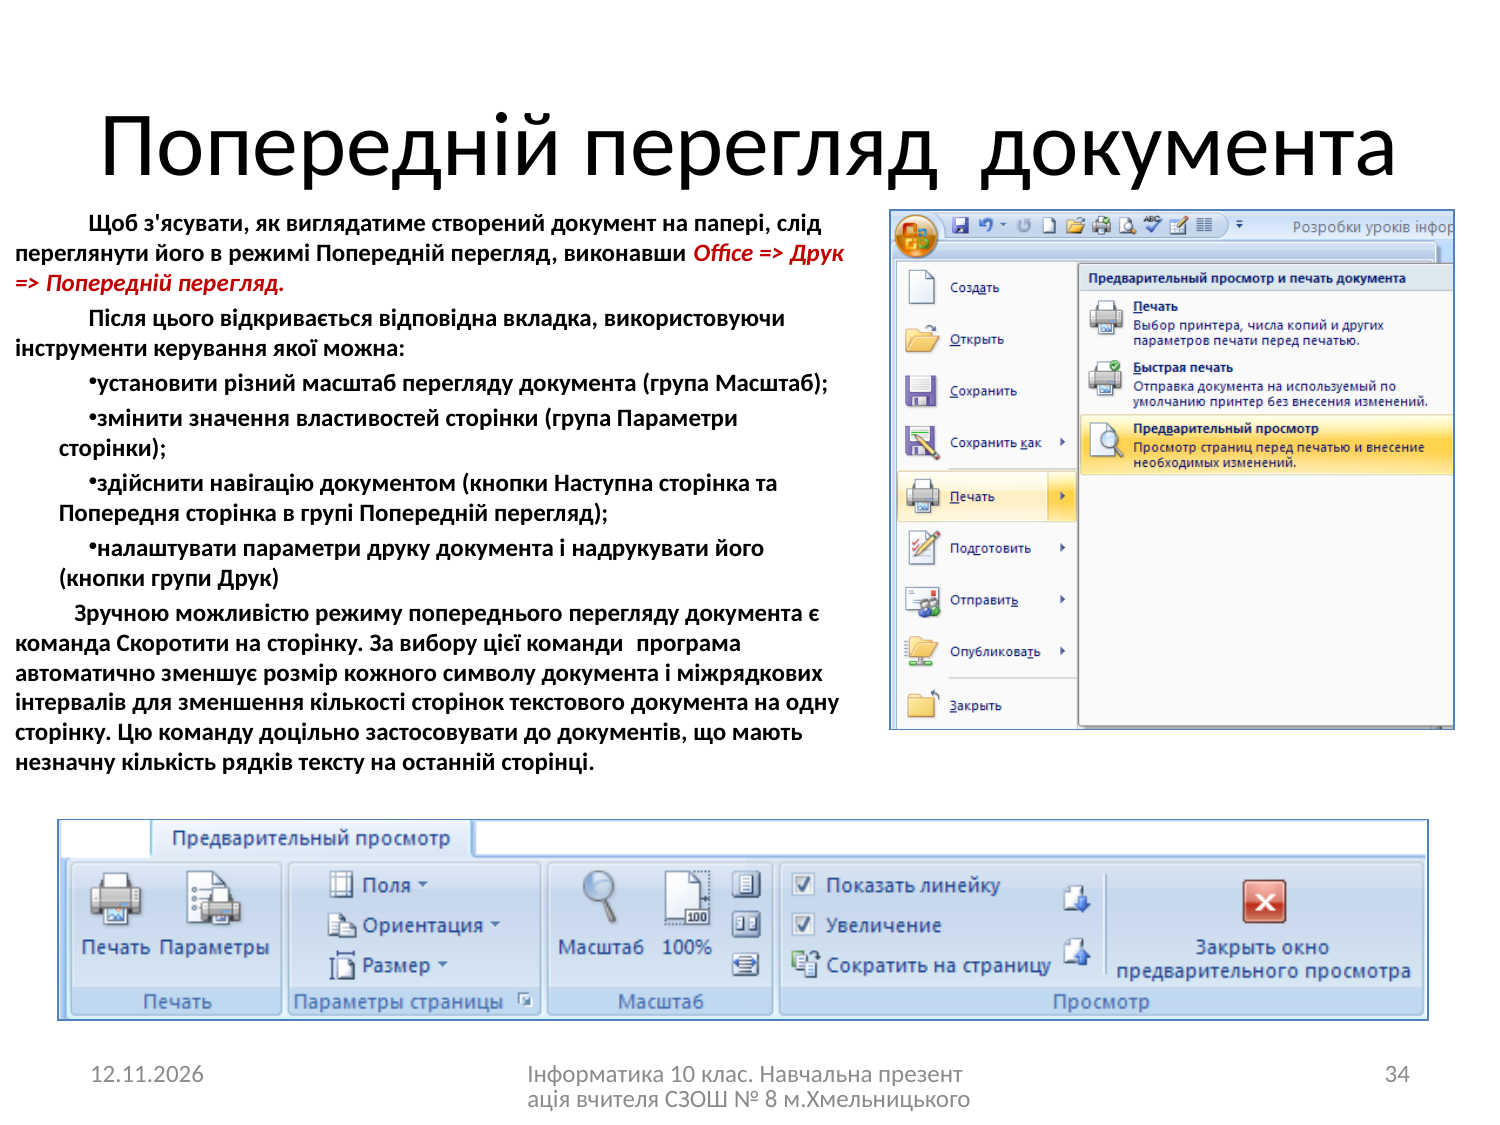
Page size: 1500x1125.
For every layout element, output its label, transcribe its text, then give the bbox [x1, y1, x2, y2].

list Щоб з'ясувати, як виглядатиме створений документ на папері, слід переглянути його в режимі Попередній перегляд, виконавши Office => Друк => Попередній перегляд. Після цього відкривається відповідна вкладка, використовуючи інструменти керування якої можна: установити різний масштаб перегляду документа (група Масштаб); змінити значення властивостей сторінки (група Параметри сторінки); здійснити навігацію документом (кнопки Наступна сторінка та Попередня сторінка в групі Попередній перегляд); налаштувати параметри друку документа і надрукувати його (кнопки групи Друк) Зручною можливістю режиму попереднього перегляду документа є команда Скоротити на сторінку. За вибору цієї команди програма автоматично зменшує розмір кожного символу документа і міжрядкових інтервалів для зменшення кількості сторінок текстового документа на одну сторінку. Цю команду доцільно застосовувати до документів, що мають незначну кількість рядків тексту на останній сторінці. [0, 199, 868, 809]
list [890, 210, 1454, 730]
picture [58, 820, 1428, 1020]
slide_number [75, 1042, 425, 1103]
footer Інформатика 10 клас. Навчальна презентація вчителя СЗОШ № 8 м.Хмельницького [512, 1042, 988, 1103]
slide_number 34 [1074, 1042, 1425, 1103]
title Попередній перегляд документа [75, 45, 1425, 233]
